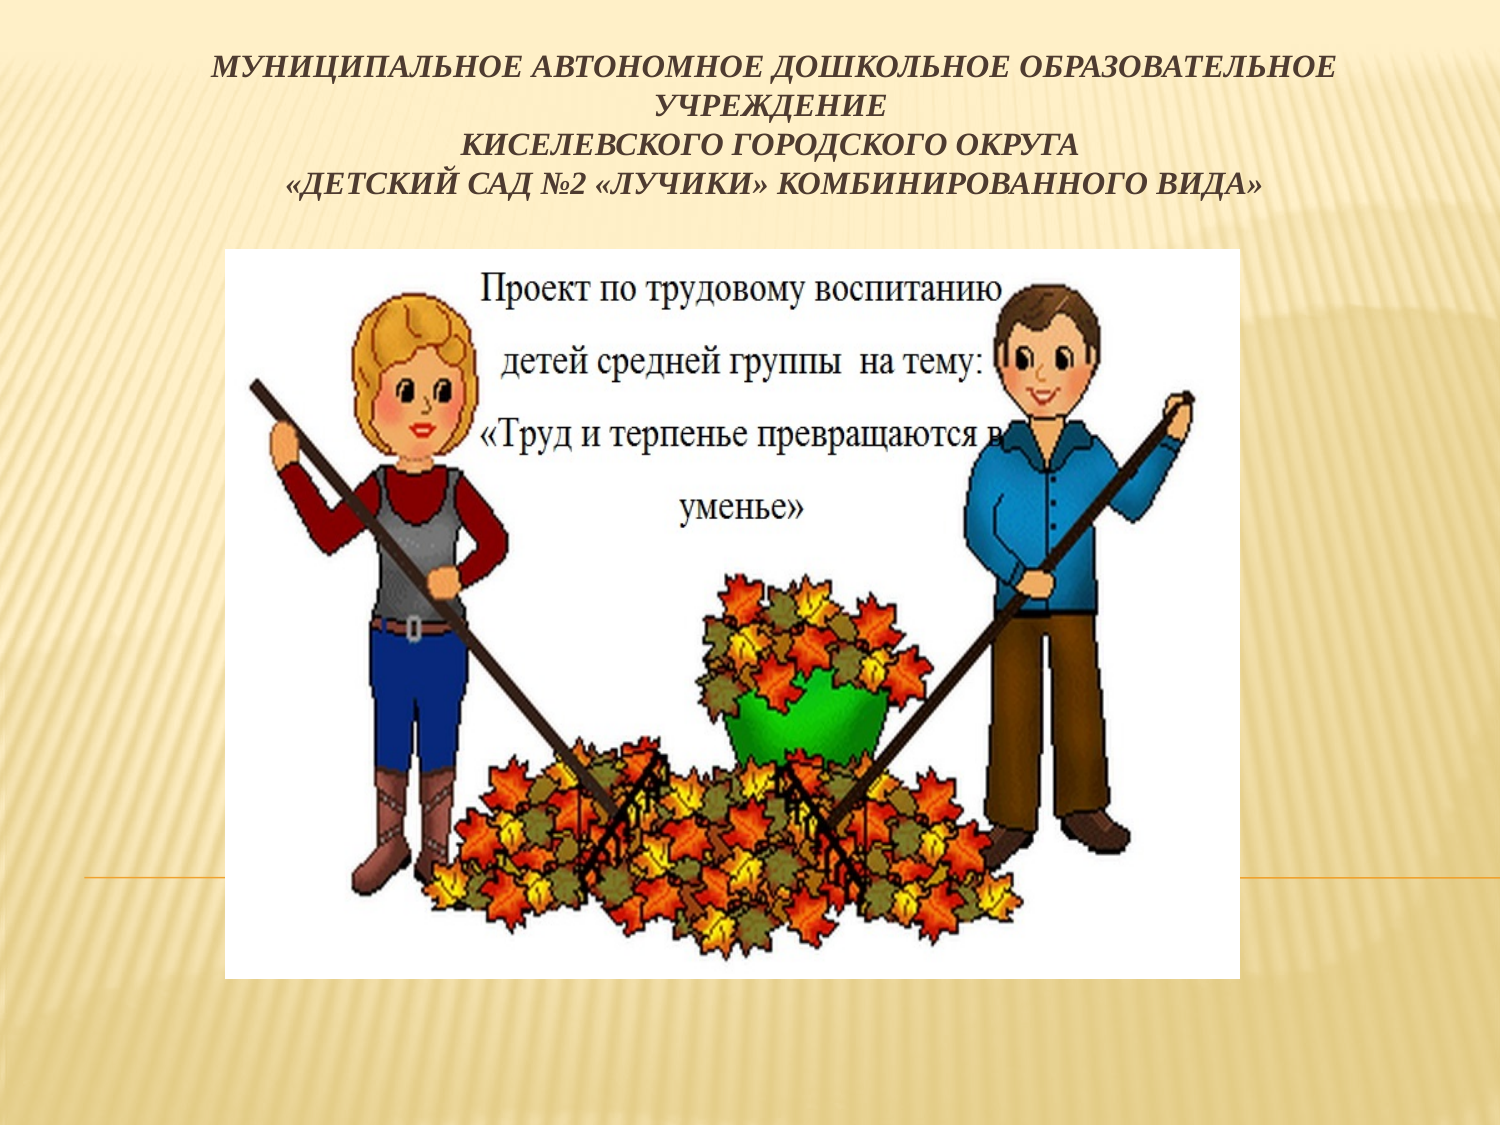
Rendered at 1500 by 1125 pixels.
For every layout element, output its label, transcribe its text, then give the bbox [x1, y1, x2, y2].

title муниципальное автономное дошкольное образовательное учреждение Киселевского городского округа «Детский сад №2 «Лучики» комбинированного вида» [137, 37, 1413, 279]
picture [224, 249, 1241, 979]
